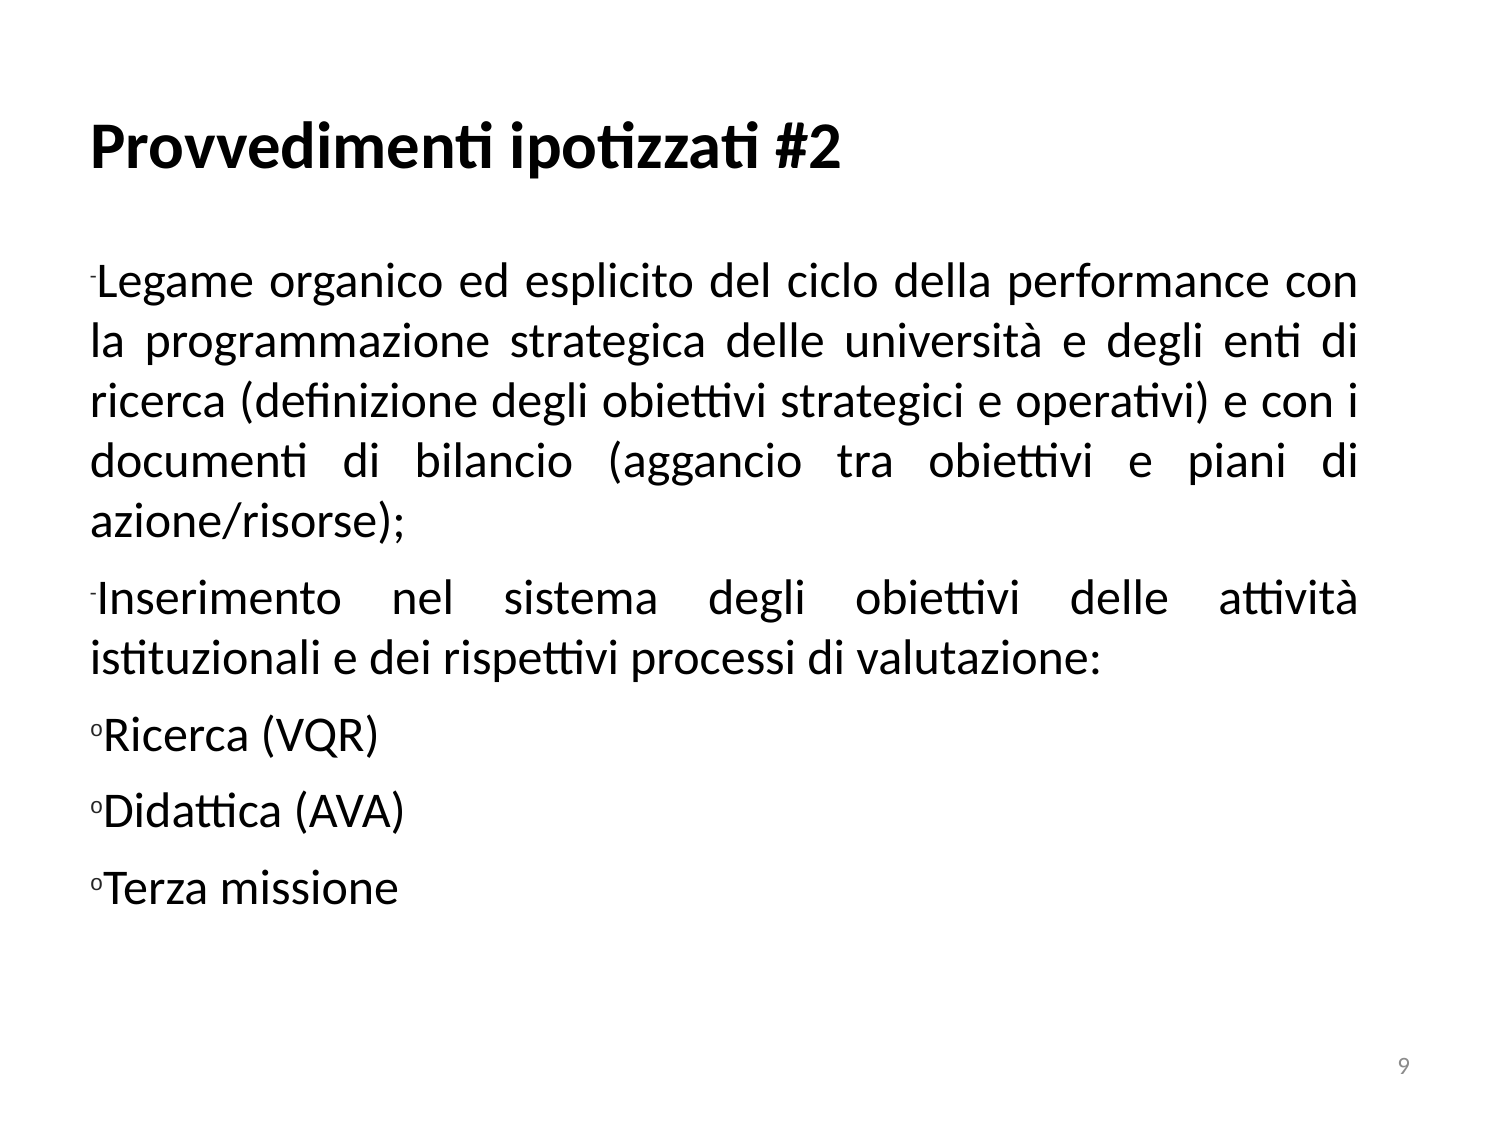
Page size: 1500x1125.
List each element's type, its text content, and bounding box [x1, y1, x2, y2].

text_box Provvedimenti ipotizzati #2 [75, 66, 1425, 218]
slide_number 9 [1074, 1042, 1425, 1103]
text_box [75, 262, 1425, 1005]
text_box Legame organico ed esplicito del ciclo della performance con la programmazione strategica delle università e degli enti di ricerca (definizione degli obiettivi strategici e operativi) e con i documenti di bilancio (aggancio tra obiettivi e piani di azione/risorse); Inserimento nel sistema degli obiettivi delle attività istituzionali e dei rispettivi processi di valutazione: Ricerca (VQR) Didattica (AVA) Terza missione [75, 240, 1375, 922]
